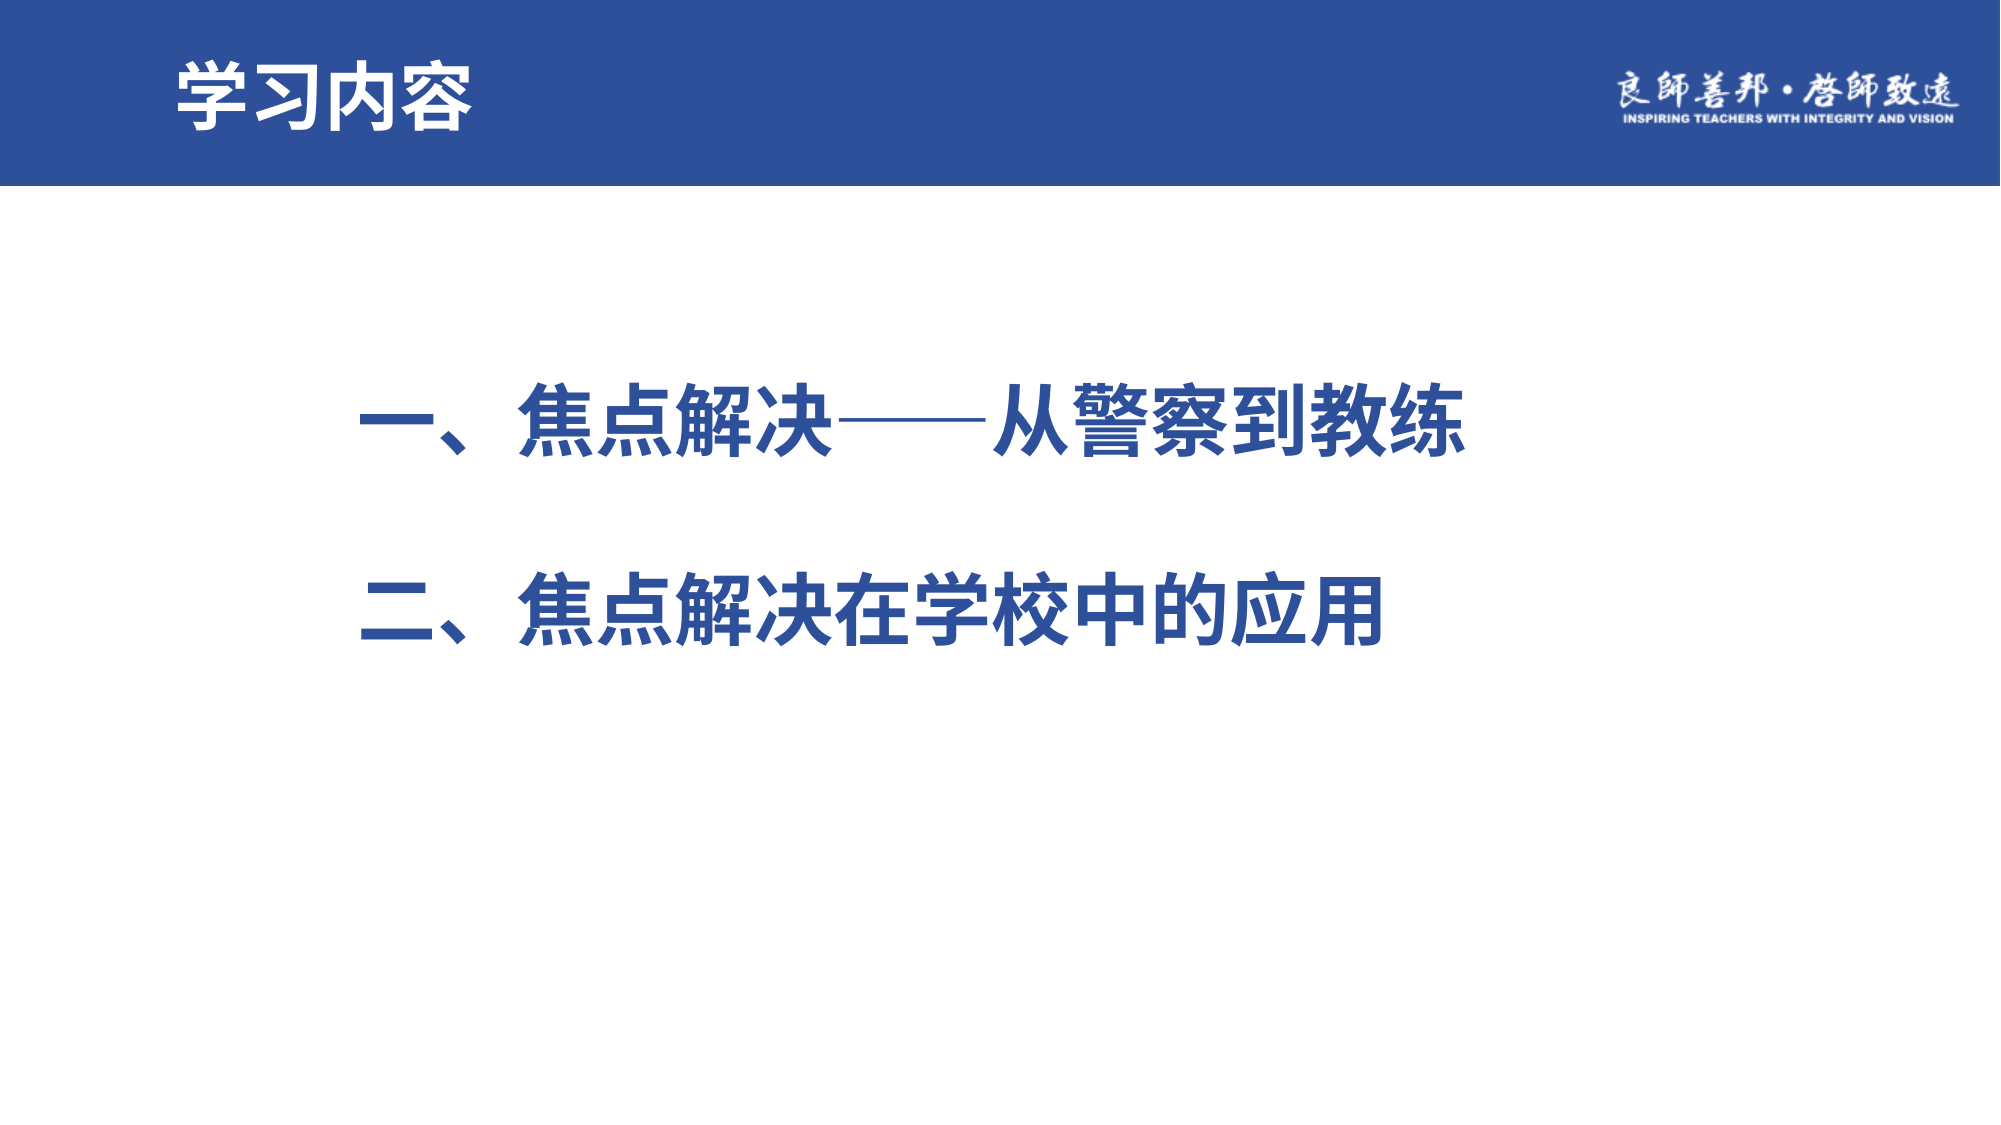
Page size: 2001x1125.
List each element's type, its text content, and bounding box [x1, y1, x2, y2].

picture [0, 0, 2000, 186]
text_box 一、焦点解决——从警察到教练 二、焦点解决在学校中的应用 [350, 363, 2000, 664]
